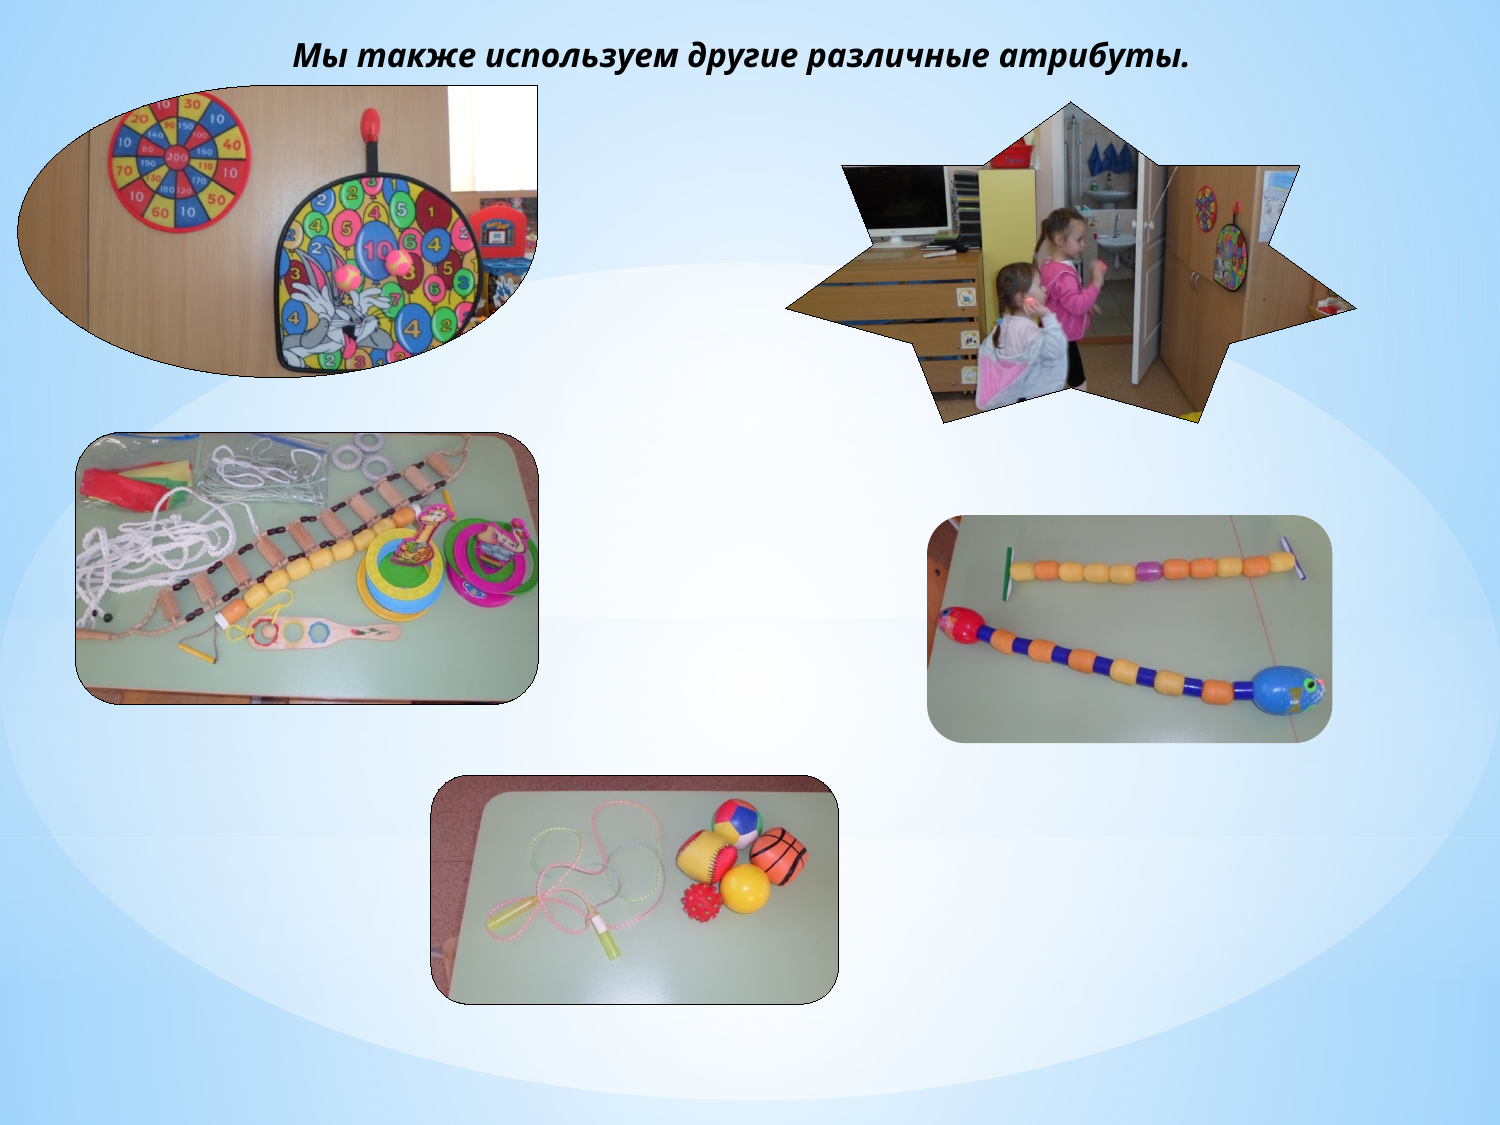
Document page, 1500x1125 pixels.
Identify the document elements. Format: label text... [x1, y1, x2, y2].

picture [785, 101, 1357, 424]
picture [75, 432, 539, 705]
picture [17, 84, 538, 378]
picture [430, 774, 839, 1005]
text_box Мы также используем другие различные атрибуты. [277, 26, 1207, 82]
picture [926, 514, 1333, 744]
